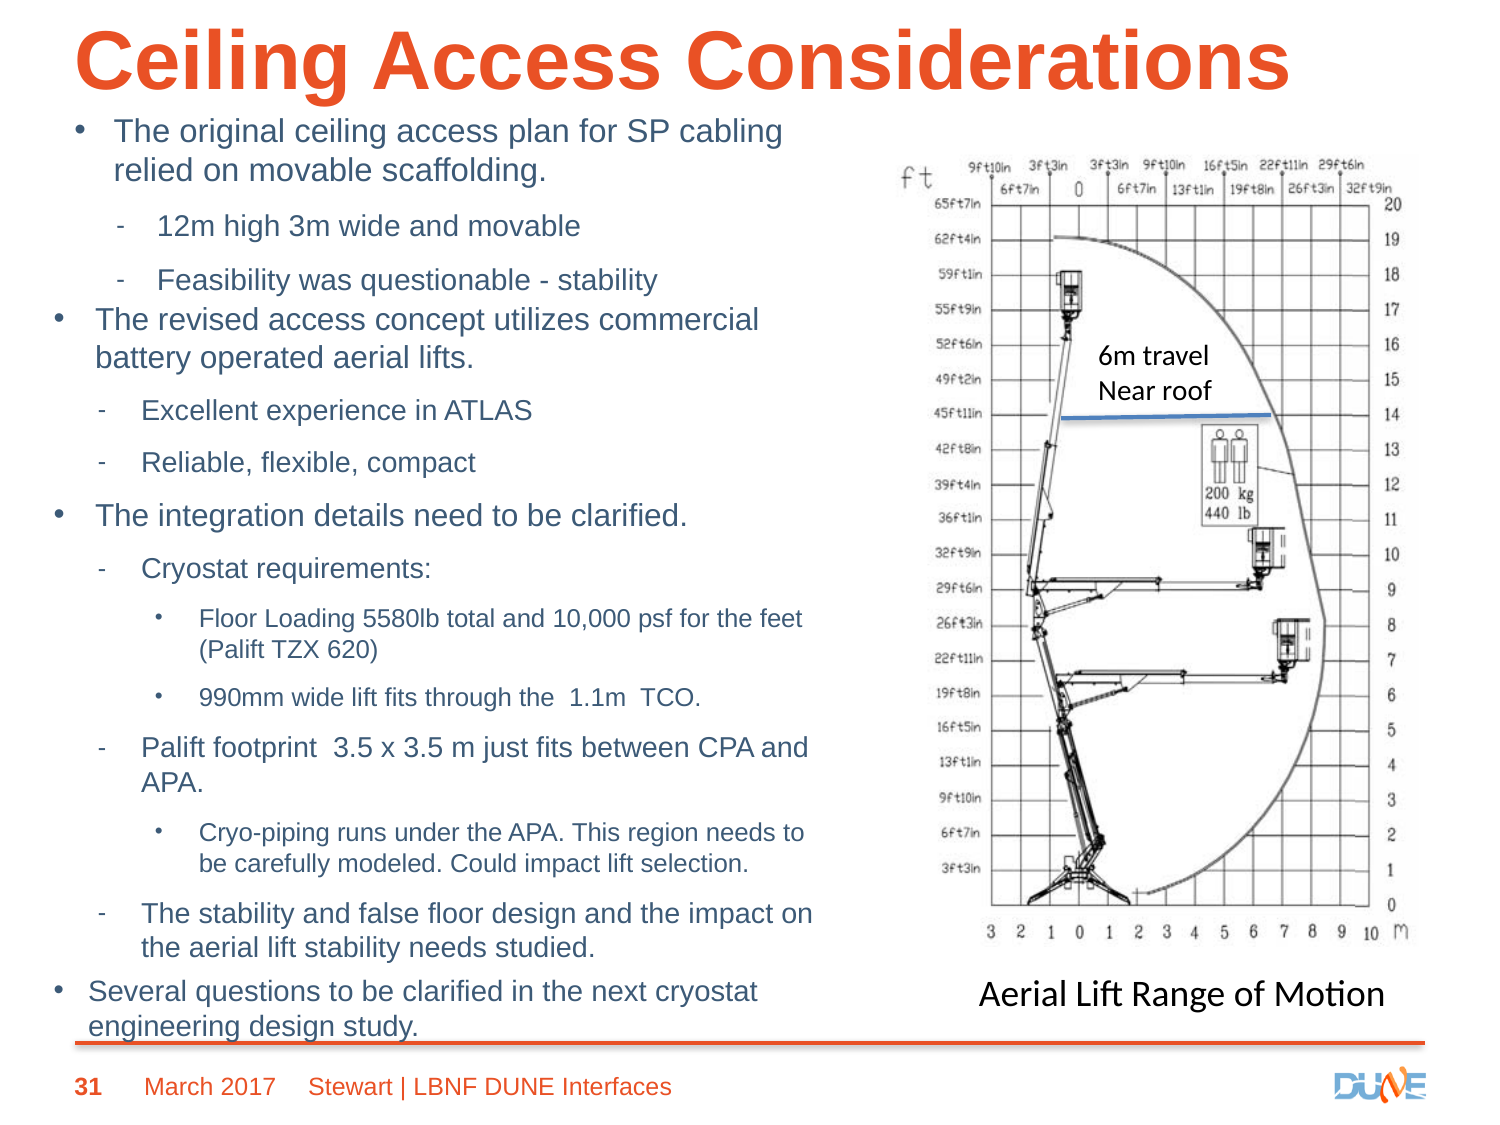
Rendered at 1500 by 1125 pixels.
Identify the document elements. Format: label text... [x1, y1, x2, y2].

slide_number 31 [74, 1074, 145, 1101]
text_box Several questions to be clarified in the next cryostat engineering design study. [53, 965, 832, 1051]
footer Stewart | LBNF DUNE Interfaces [308, 1074, 1022, 1101]
list The original ceiling access plan for SP cabling relied on movable scaffolding. 12m high 3m wide and movable Feasibility was questionable - stability [74, 101, 853, 307]
text_box The revised access concept utilizes commercial battery operated aerial lifts. Excellent experience in ATLAS Reliable, flexible, compact The integration details need to be clarified. Cryostat requirements: Floor Loading 5580lb total and 10,000 psf for the feet (Palift TZX 620) 990mm wide lift fits through the 1.1m TCO. Palift footprint 3.5 x 3.5 m just fits between CPA and APA. Cryo-piping runs under the APA. This region needs to be carefully modeled. Could impact lift selection. The stability and false floor design and the impact on the aerial lift stability needs studied. [53, 291, 832, 965]
title Ceiling Access Considerations [74, 5, 1425, 113]
picture [1333, 1064, 1427, 1104]
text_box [884, 135, 1432, 1023]
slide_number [145, 1074, 308, 1101]
